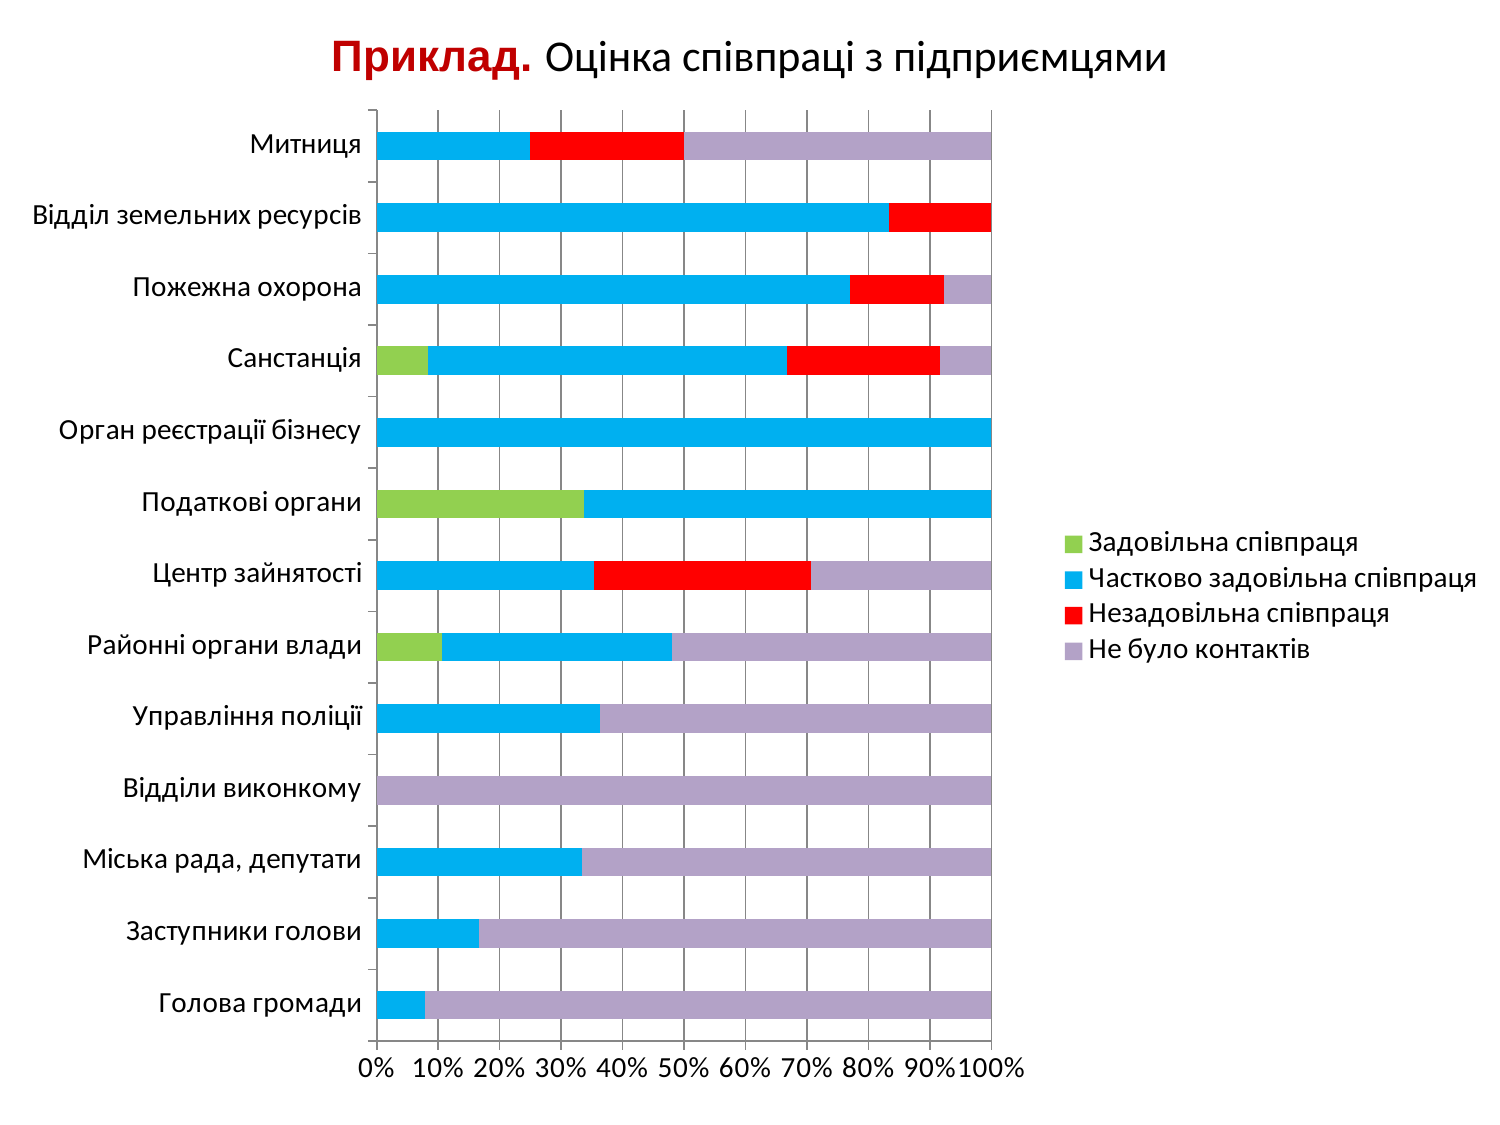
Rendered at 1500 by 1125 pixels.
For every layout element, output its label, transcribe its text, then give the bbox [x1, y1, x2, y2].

title Приклад. Оцінка співпраці з підприємцями [17, 19, 1483, 88]
chart [29, 89, 1500, 1107]
